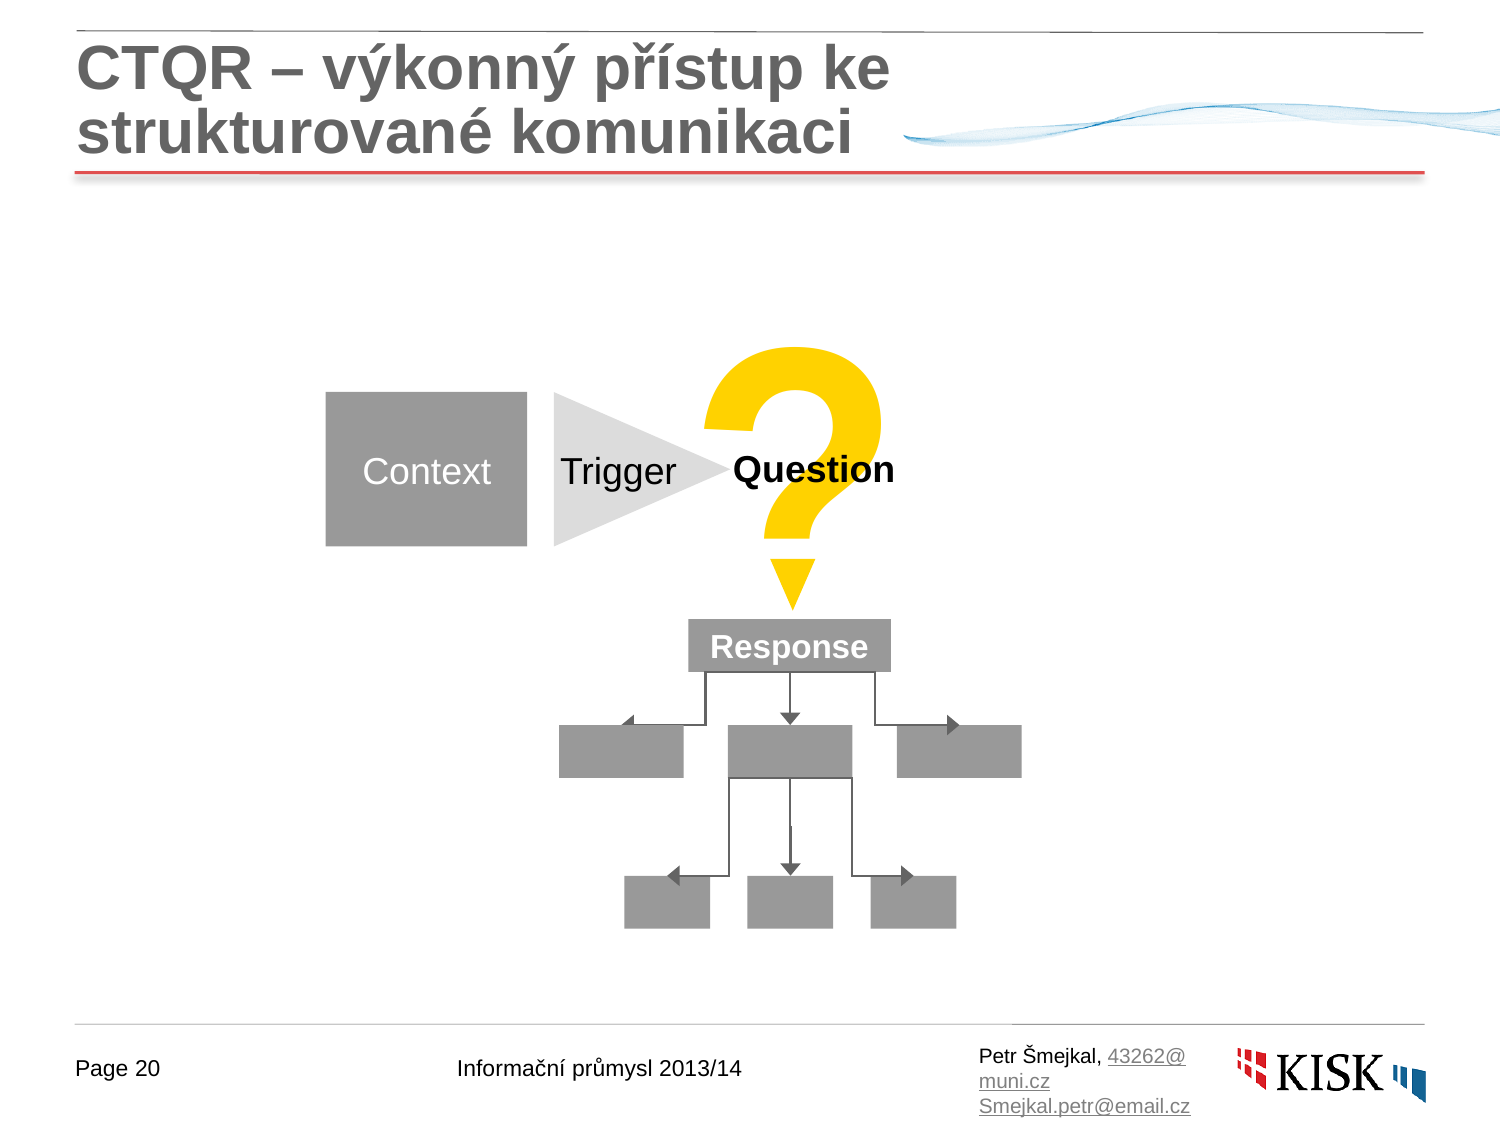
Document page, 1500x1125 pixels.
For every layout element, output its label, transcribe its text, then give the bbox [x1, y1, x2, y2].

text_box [325, 239, 1022, 929]
title CTQR – výkonný přístup ke strukturované komunikaci [76, 32, 1318, 175]
picture [1237, 1046, 1426, 1103]
picture [1318, 101, 1500, 149]
